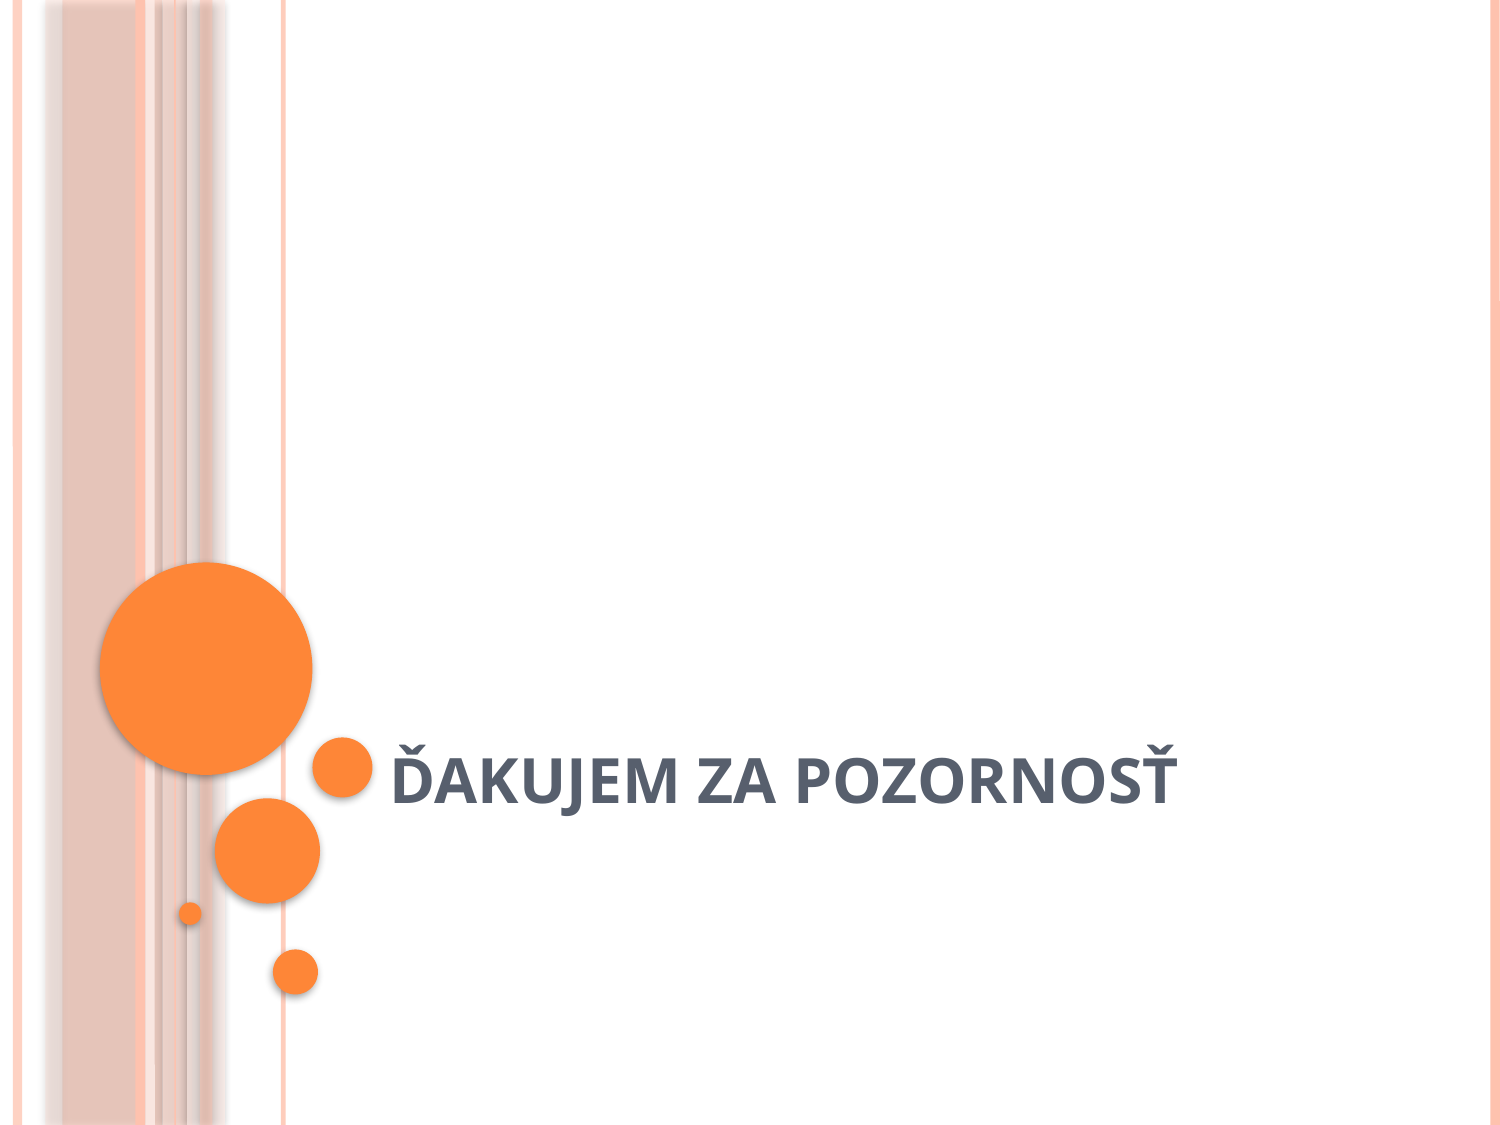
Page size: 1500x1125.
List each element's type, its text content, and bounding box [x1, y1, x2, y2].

title Ďakujem za pozornosť [375, 512, 1388, 824]
